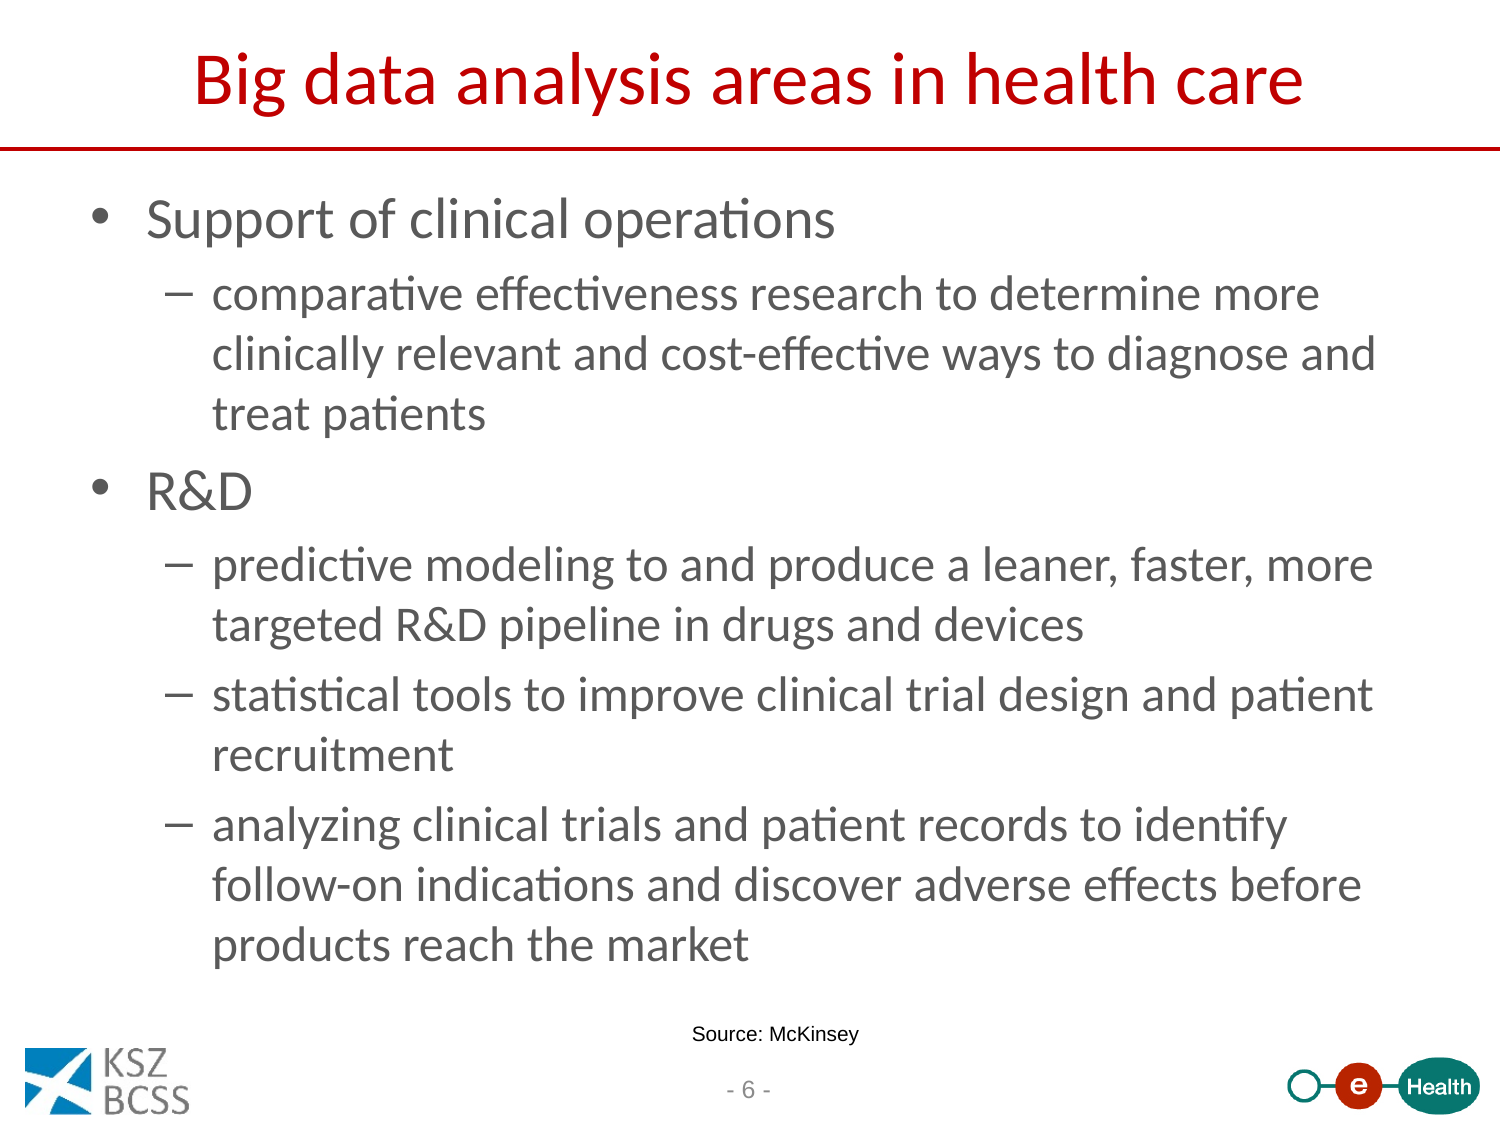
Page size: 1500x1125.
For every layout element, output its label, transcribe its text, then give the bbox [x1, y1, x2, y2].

text_box Source: McKinsey [677, 1013, 875, 1053]
slide_number - 6 - [577, 1058, 928, 1119]
list Support of clinical operations comparative effectiveness research to determine more clinically relevant and cost-effective ways to diagnose and treat patients R&D predictive modeling to and produce a leaner, faster, more targeted R&D pipeline in drugs and devices statistical tools to improve clinical trial design and patient recruitment analyzing clinical trials and patient records to identify follow-on indications and discover adverse effects before products reach the market [75, 172, 1425, 1041]
picture [25, 1048, 191, 1115]
picture [1258, 1046, 1500, 1118]
title Big data analysis areas in health care [0, 0, 1500, 149]
